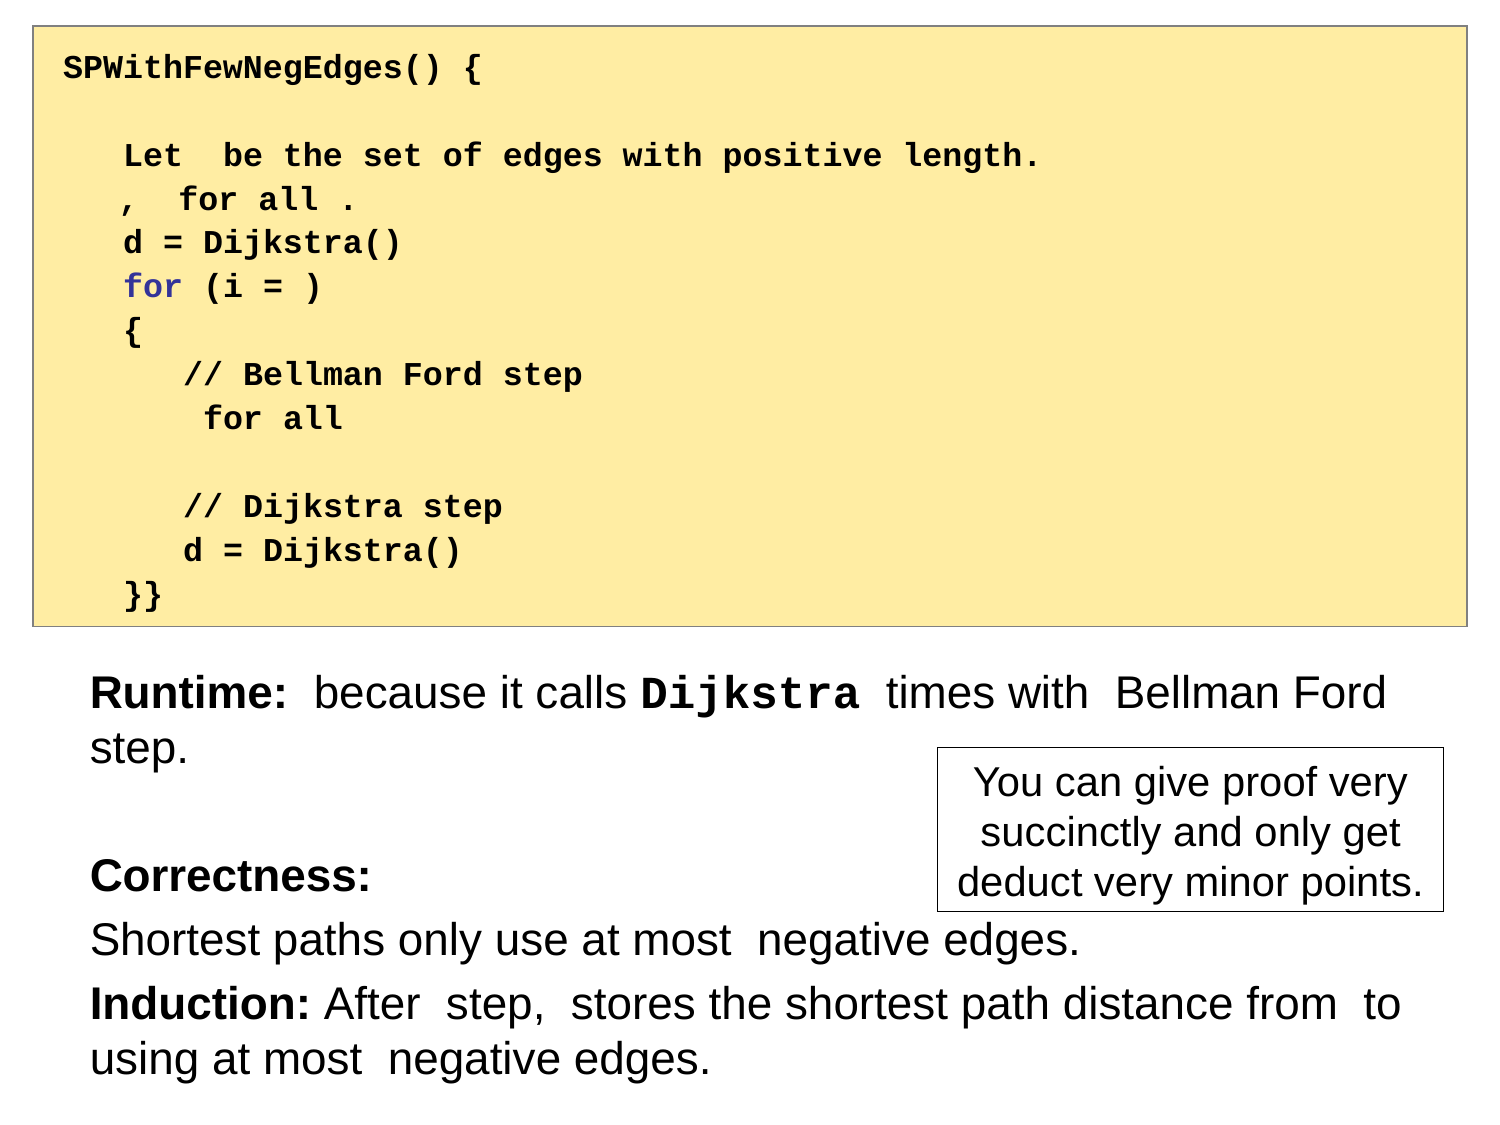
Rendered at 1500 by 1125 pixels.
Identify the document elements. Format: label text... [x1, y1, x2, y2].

text_box You can give proof very succinctly and only get deduct very minor points. [937, 747, 1444, 912]
